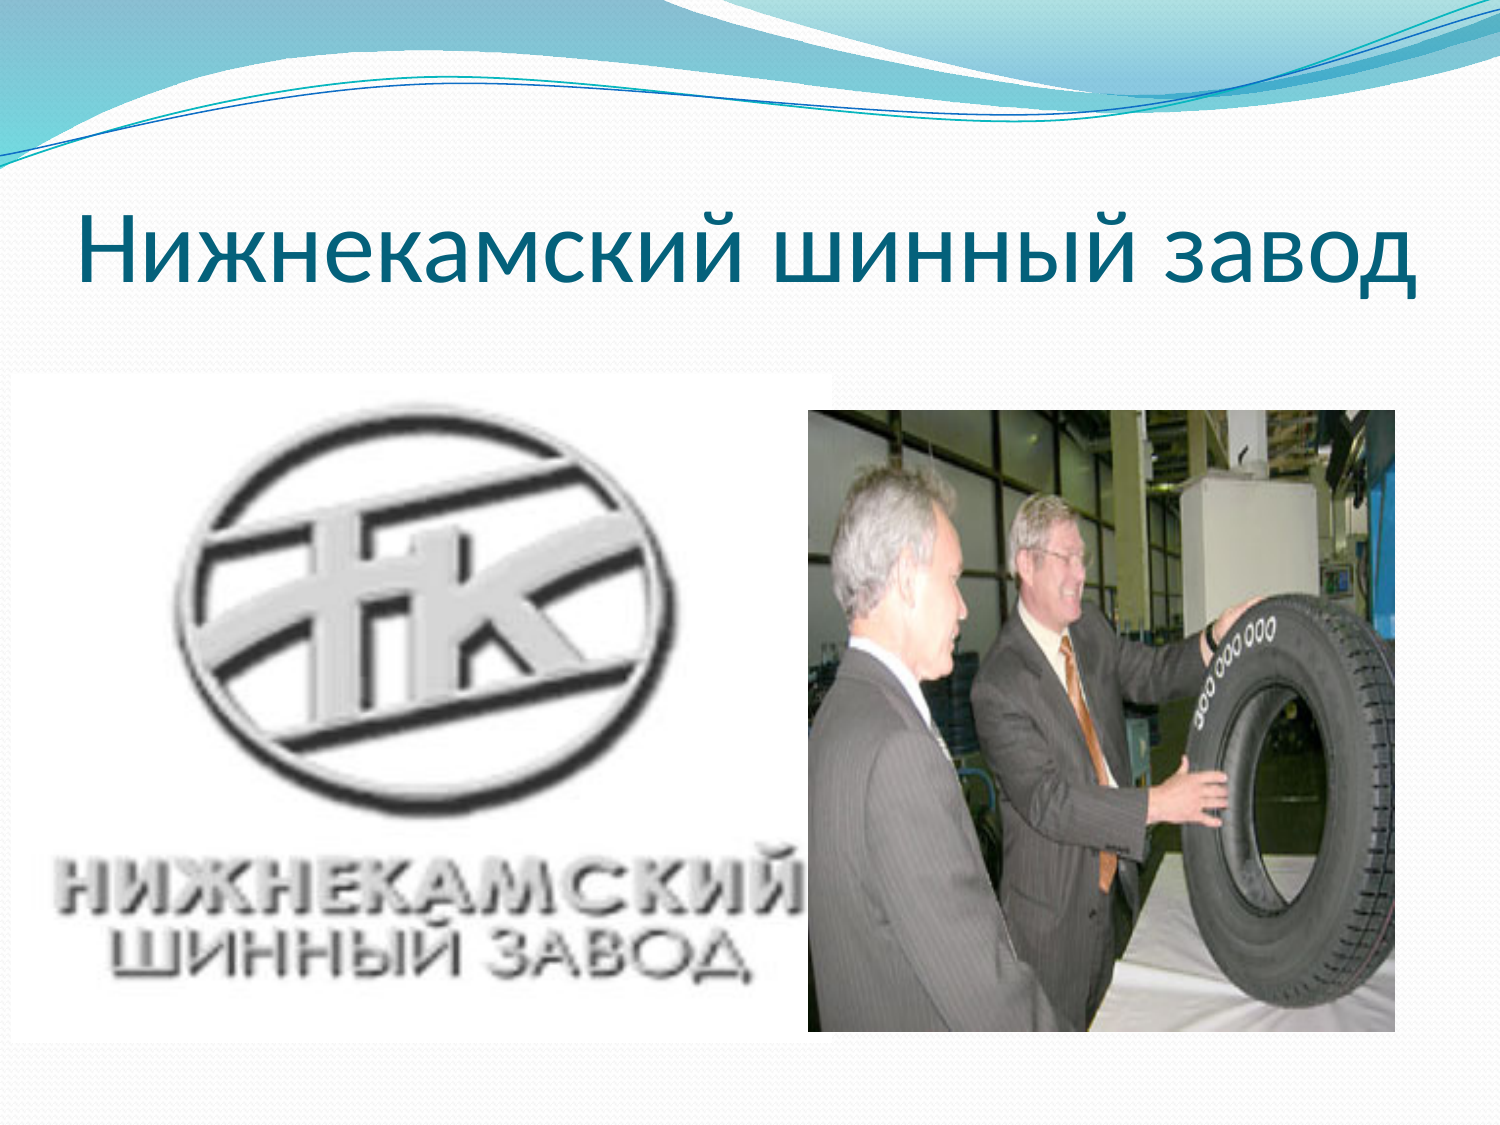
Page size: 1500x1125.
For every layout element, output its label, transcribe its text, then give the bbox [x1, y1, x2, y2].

picture [808, 409, 1395, 1032]
title Нижнекамский шинный завод [75, 115, 1425, 303]
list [11, 374, 833, 1044]
